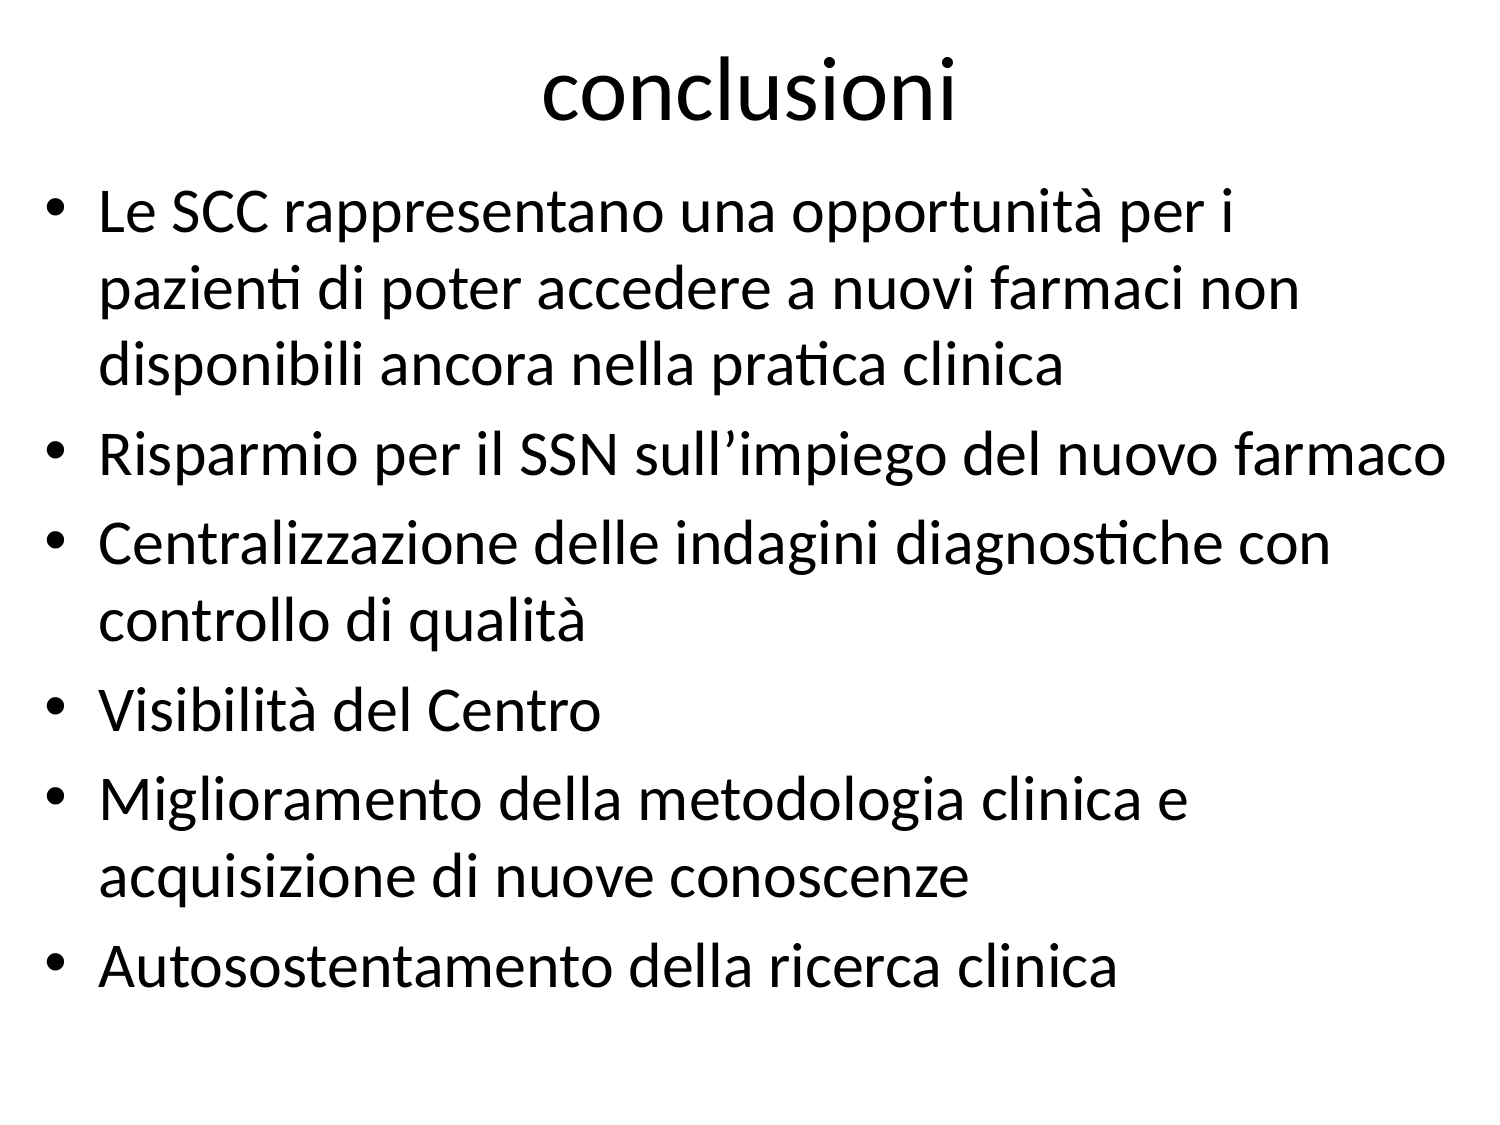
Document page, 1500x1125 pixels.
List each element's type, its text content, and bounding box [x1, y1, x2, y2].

title conclusioni [75, 7, 1425, 160]
list Le SCC rappresentano una opportunità per i pazienti di poter accedere a nuovi farmaci non disponibili ancora nella pratica clinica Risparmio per il SSN sull’impiego del nuovo farmaco Centralizzazione delle indagini diagnostiche con controllo di qualità Visibilità del Centro Miglioramento della metodologia clinica e acquisizione di nuove conoscenze Autosostentamento della ricerca clinica [29, 160, 1471, 1094]
